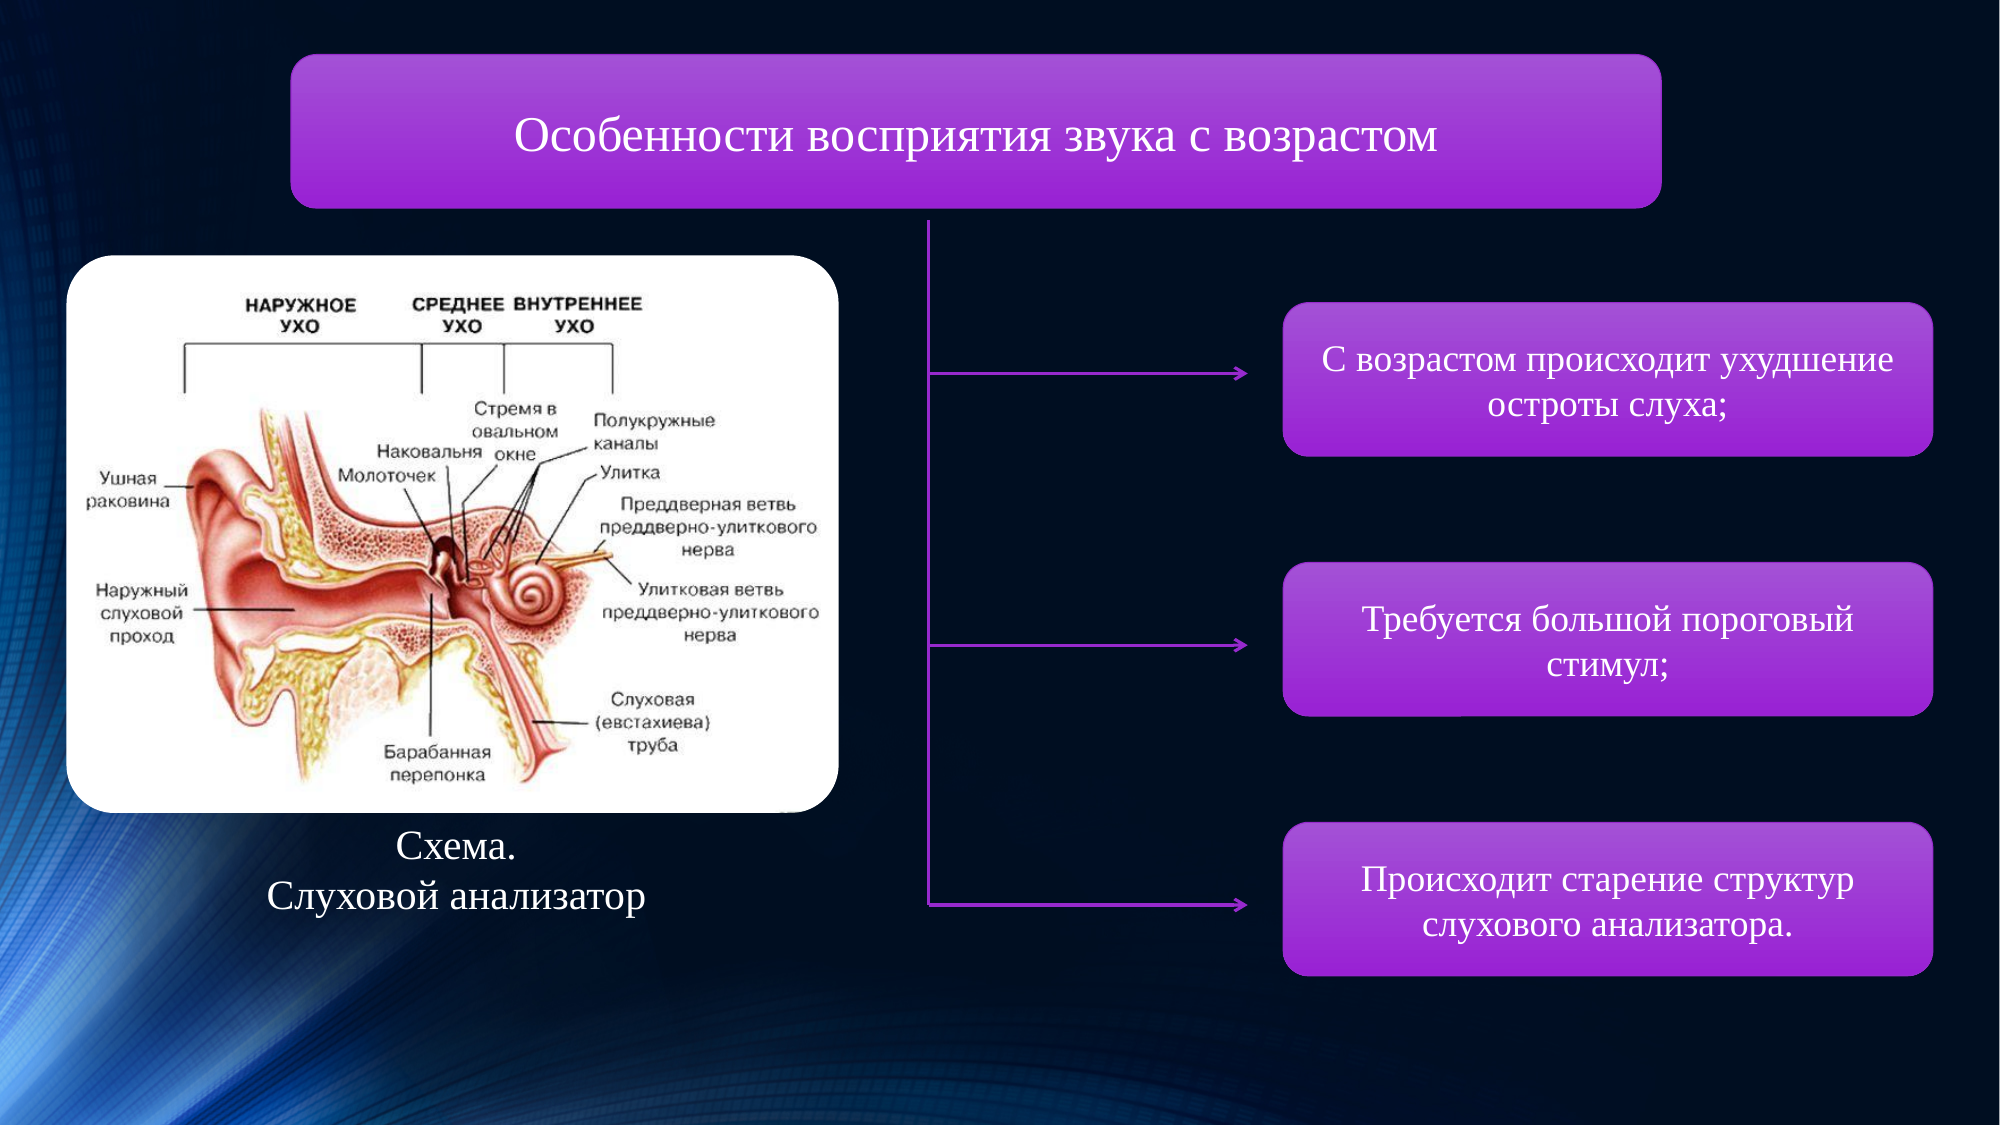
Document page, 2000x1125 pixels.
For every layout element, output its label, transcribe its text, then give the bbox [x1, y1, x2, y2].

text_box Схема. Слуховой анализатор [113, 813, 799, 926]
text_box Особенности восприятия звука с возрастом [290, 53, 1662, 209]
text_box С возрастом происходит ухудшение остроты слуха; [1282, 302, 1934, 457]
text_box Требуется большой пороговый стимул; [1282, 561, 1934, 717]
text_box Происходит старение структур слухового анализатора. [1282, 821, 1934, 977]
picture [0, 0, 2000, 1125]
